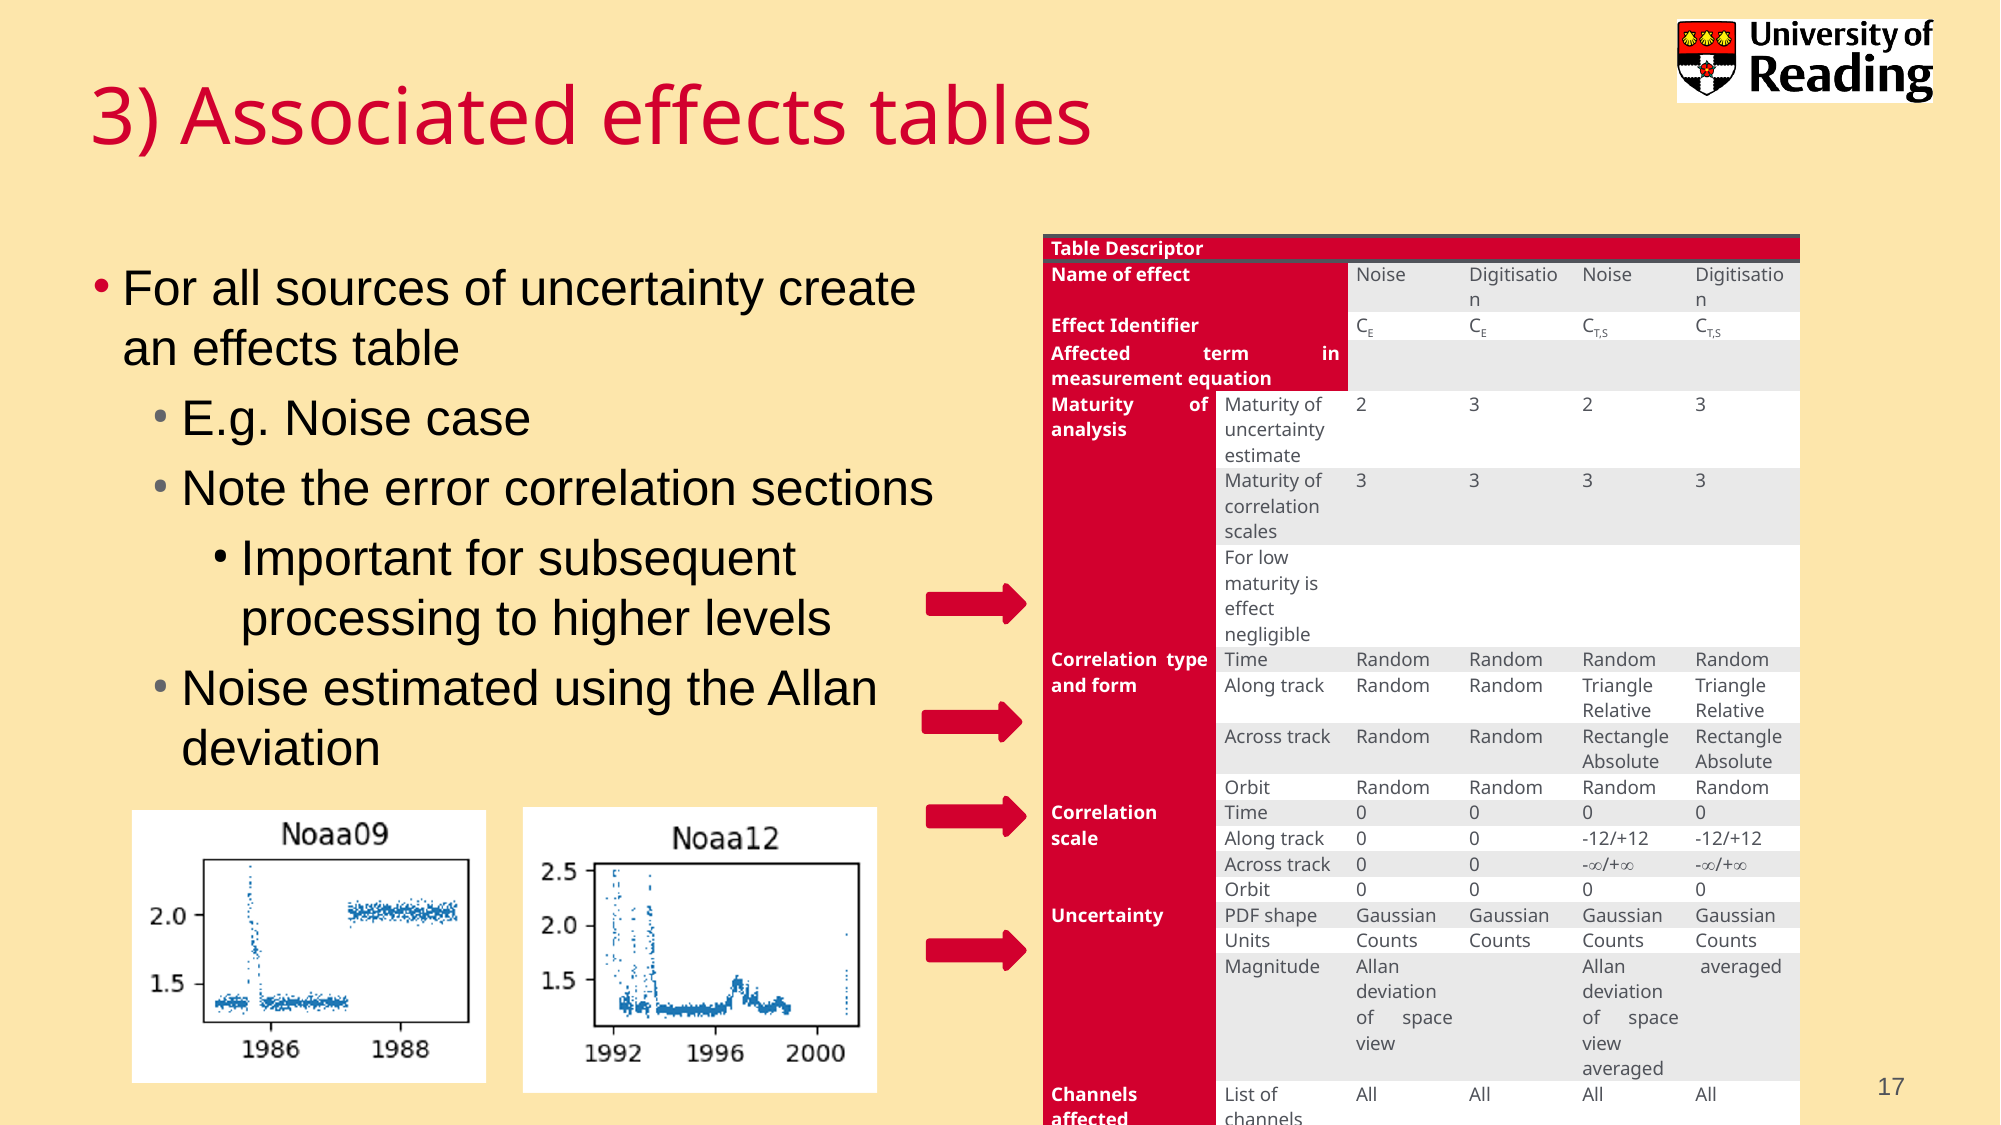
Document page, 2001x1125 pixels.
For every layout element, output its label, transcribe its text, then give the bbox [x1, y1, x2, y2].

picture [131, 810, 487, 1083]
text_box [929, 586, 1024, 622]
slide_number 17 [1800, 1070, 1906, 1112]
text_box [929, 798, 1024, 835]
list For all sources of uncertainty create an effects table E.g. Noise case Note the error correlation sections Important for subsequent processing to higher levels Noise estimated using the Allan deviation [92, 255, 953, 1047]
text_box [929, 932, 1024, 969]
picture [522, 806, 878, 1094]
picture [1677, 19, 1934, 103]
title 3) Associated effects tables [90, 0, 1623, 161]
text_box [924, 704, 1020, 740]
